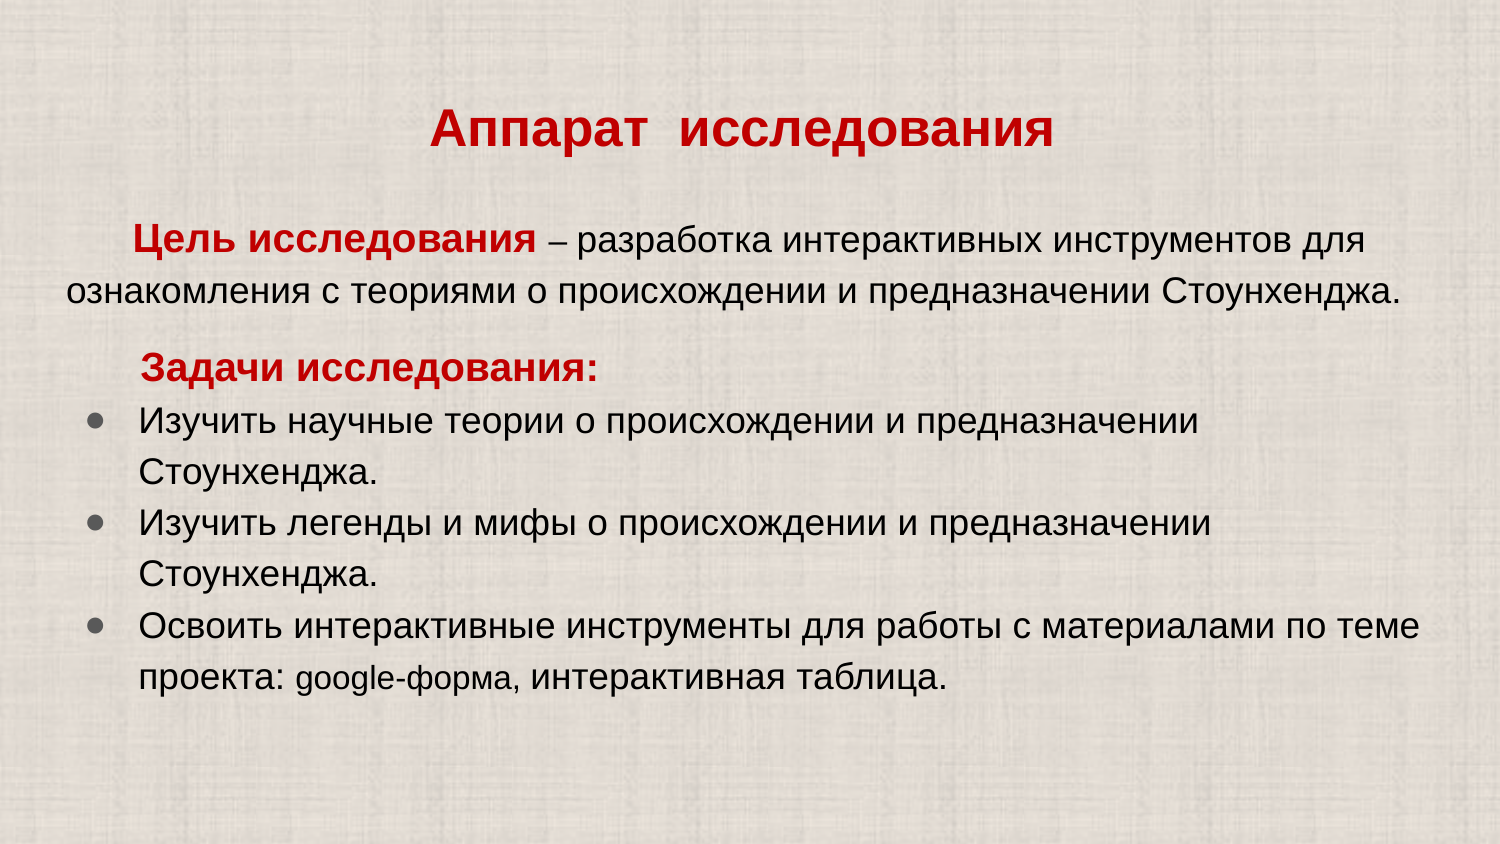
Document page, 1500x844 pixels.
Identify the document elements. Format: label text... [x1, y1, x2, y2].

title Аппарат исследования [51, 78, 1449, 173]
list Цель исследования – разработка интерактивных инструментов для ознакомления с теориями о происхождении и предназначении Стоунхенджа. Задачи исследования: Изучить научные теории о происхождении и предназначении Стоунхенджа. Изучить легенды и мифы о происхождении и предназначении Стоунхенджа. Освоить интерактивные инструменты для работы с материалами по теме проекта: google-форма, интерактивная таблица. [51, 189, 1449, 750]
